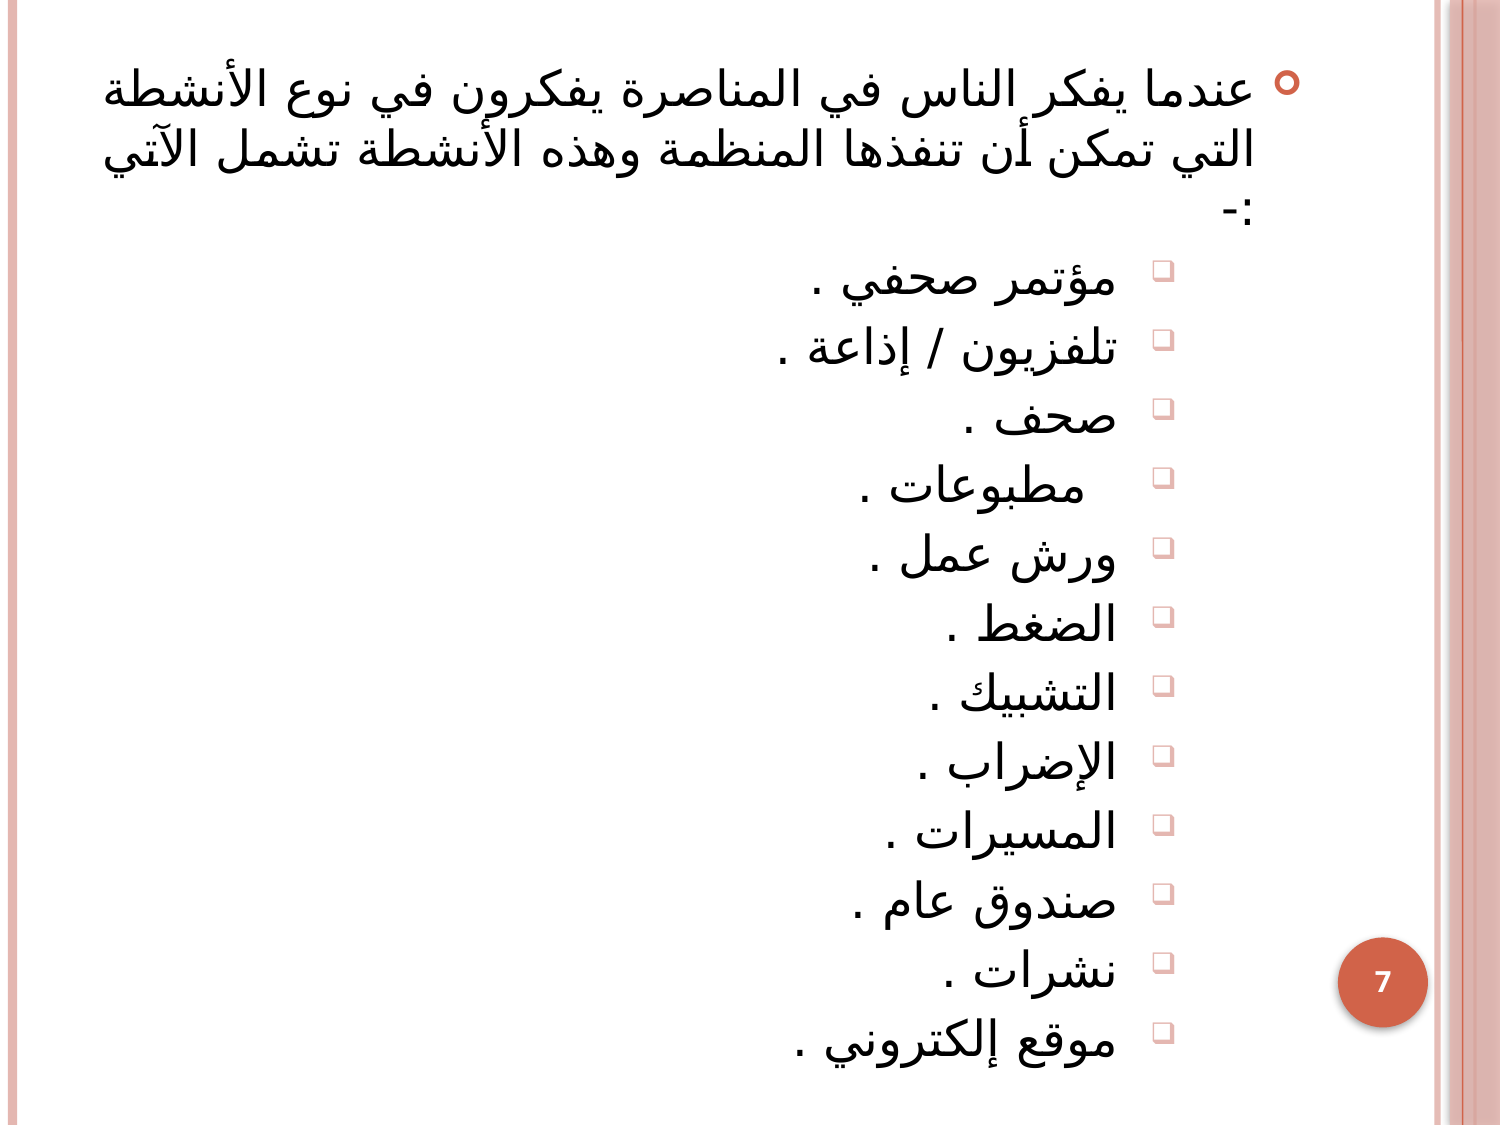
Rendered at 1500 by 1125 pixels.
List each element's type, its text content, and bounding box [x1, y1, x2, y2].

list عندما يفكر الناس في المناصرة يفكرون في نوع الأنشطة التي تمكن أن تنفذها المنظمة وهذه الأنشطة تشمل الآتي :- مؤتمر صحفي . تلفزيون / إذاعة . صحف . مطبوعات . ورش عمل . الضغط . التشبيك . الإضراب . المسيرات . صندوق عام . نشرات . موقع إلكتروني . [87, 50, 1313, 1075]
slide_number 7 [1333, 940, 1434, 1027]
